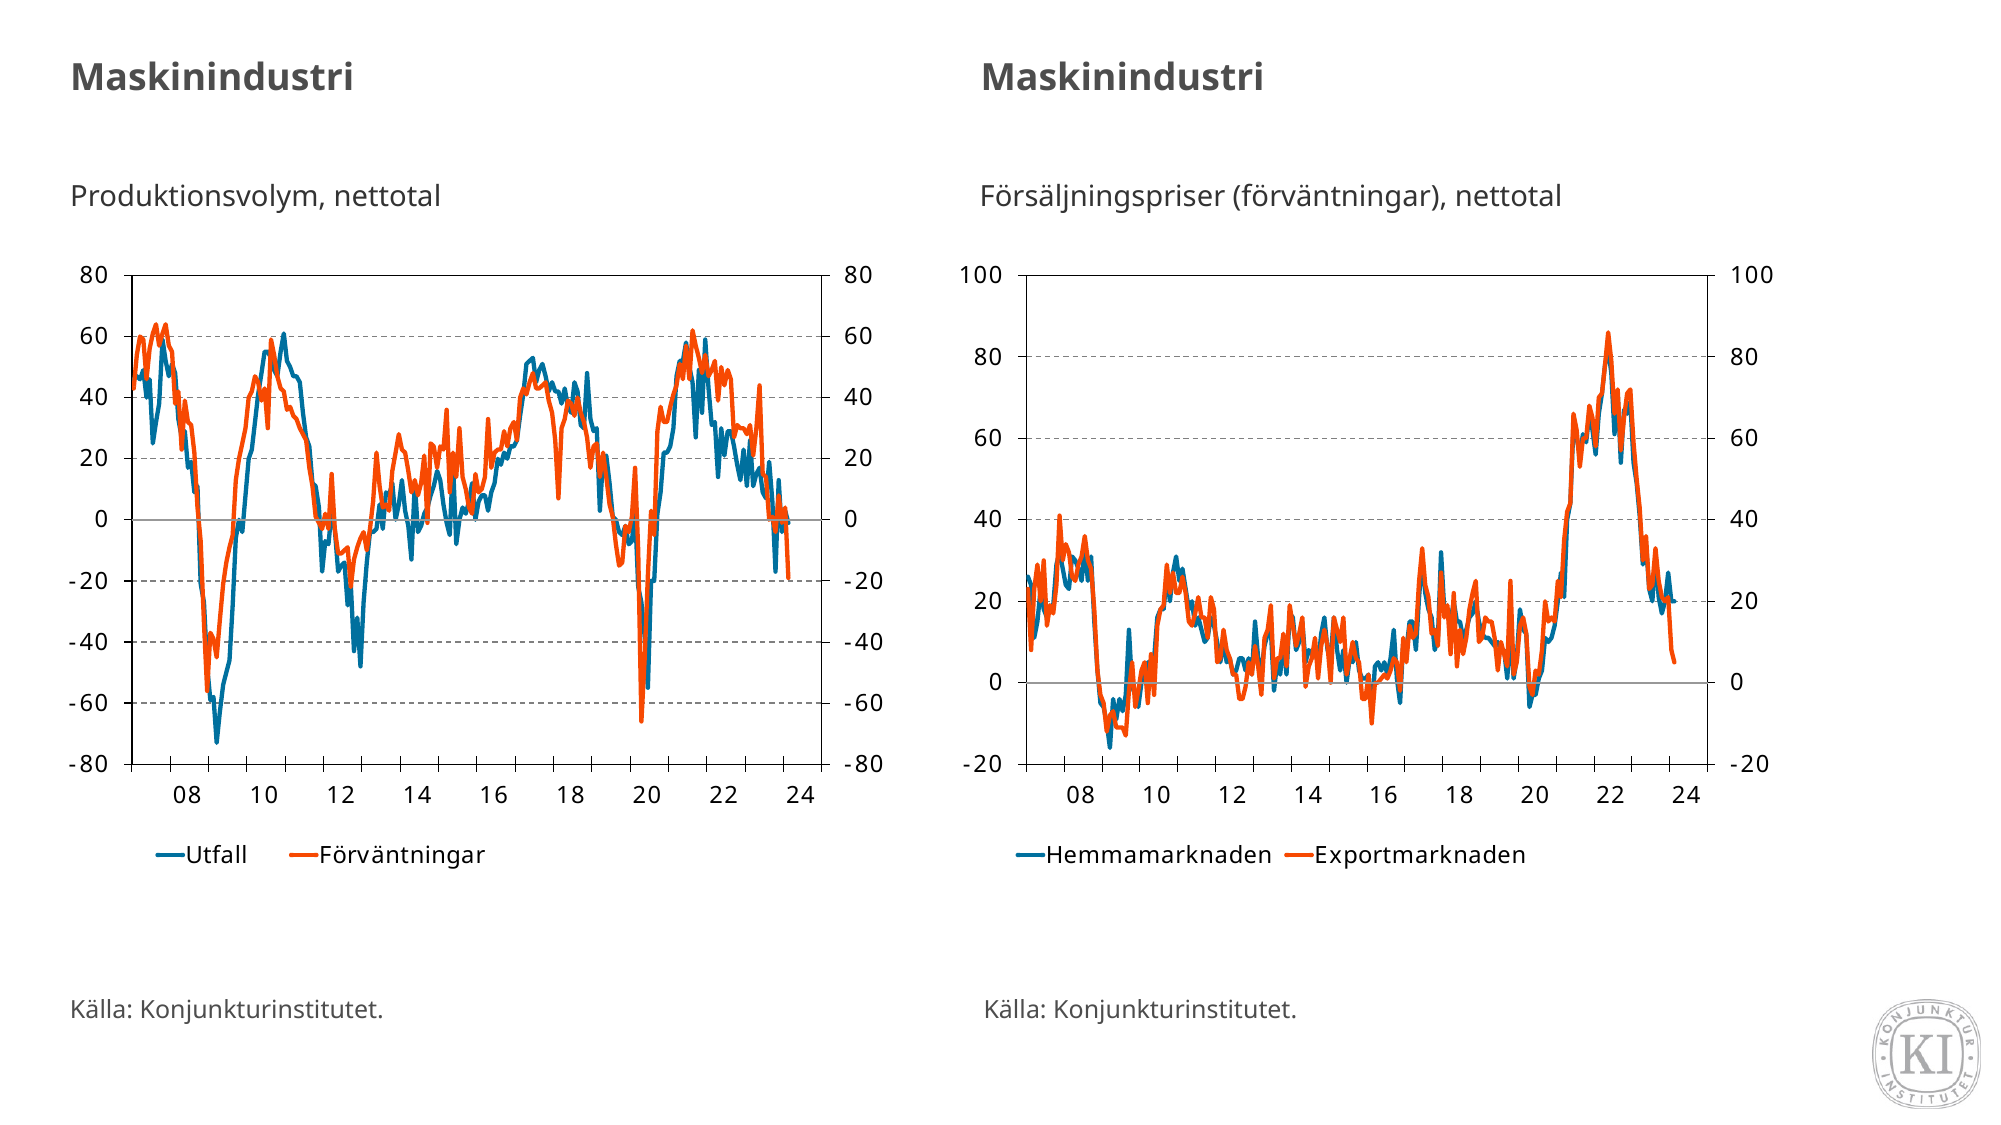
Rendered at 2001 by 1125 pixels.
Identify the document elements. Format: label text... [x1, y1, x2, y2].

title Maskinindustri [55, 45, 938, 128]
list Maskinindustri [965, 45, 1849, 129]
picture [1872, 999, 1981, 1109]
list Källa: Konjunkturinstitutet. [968, 986, 1852, 1105]
subtitle Källa: Konjunkturinstitutet. [55, 986, 938, 1105]
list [941, 249, 1829, 874]
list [51, 249, 939, 874]
list Försäljningspriser (förväntningar), nettotal [964, 137, 1848, 220]
list Produktionsvolym, nettotal [55, 137, 938, 220]
